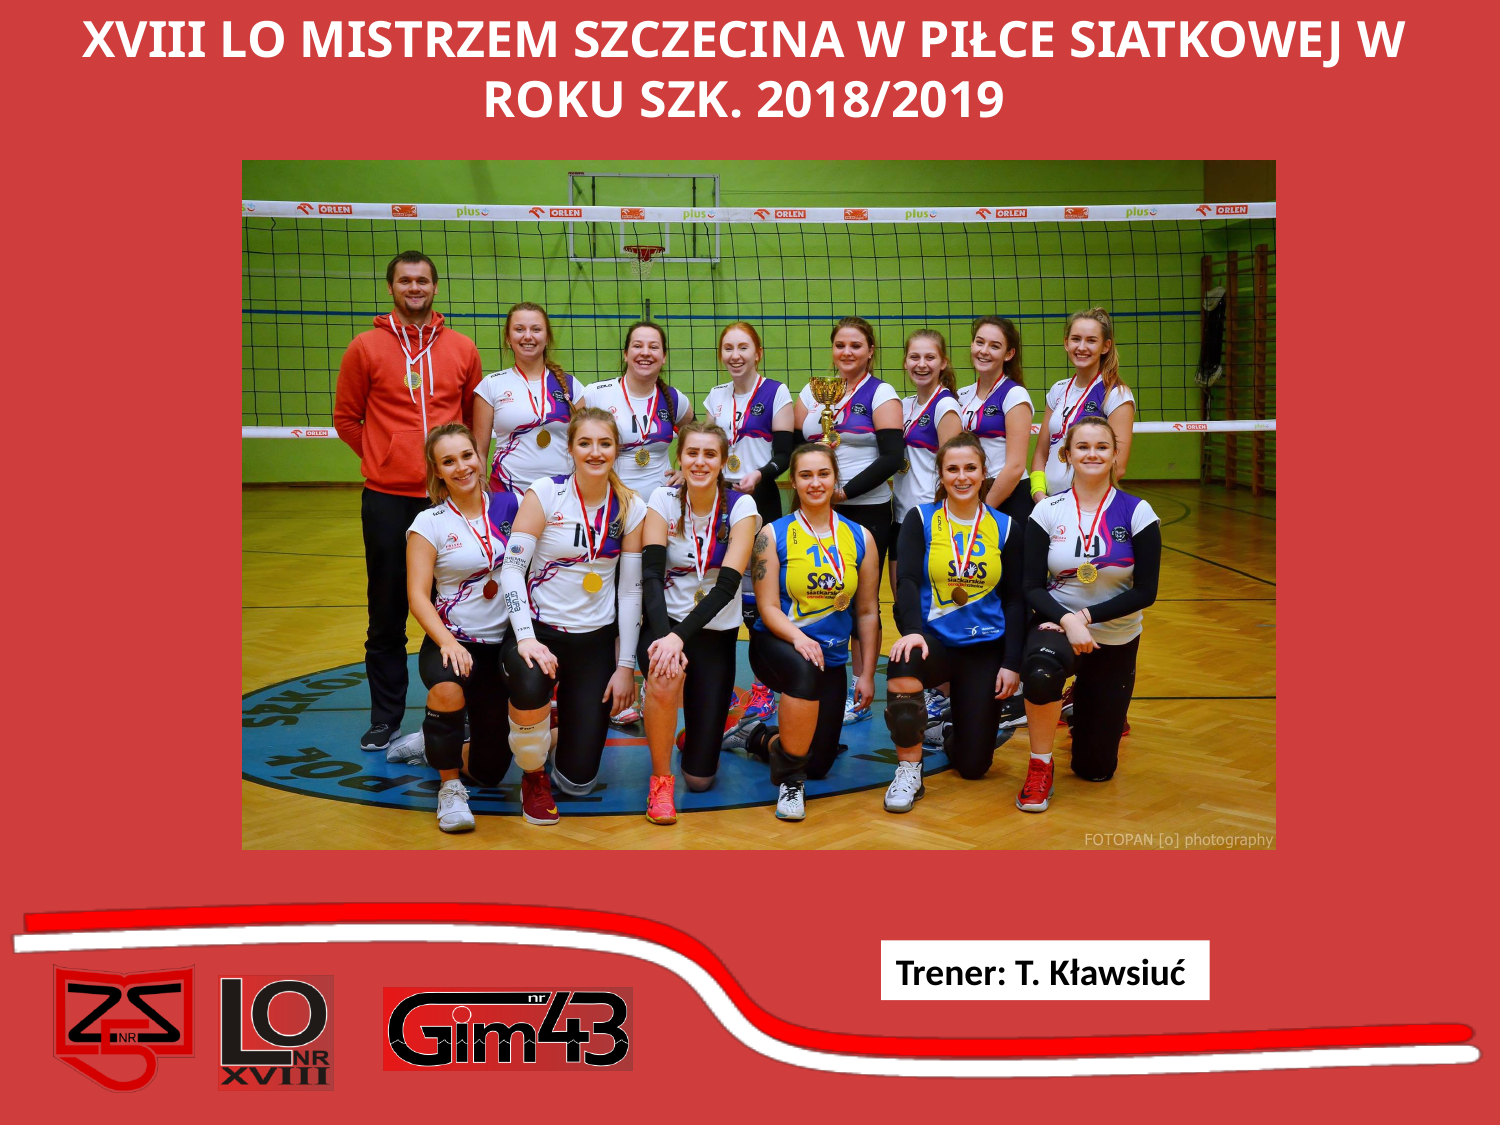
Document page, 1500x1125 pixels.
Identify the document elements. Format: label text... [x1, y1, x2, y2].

picture [0, 895, 1500, 1093]
picture [241, 160, 1276, 850]
text_box XVIII LO MISTRZEM SZCZECINA W PIŁCE SIATKOWEJ W ROKU SZK. 2018/2019 [41, 0, 1447, 135]
